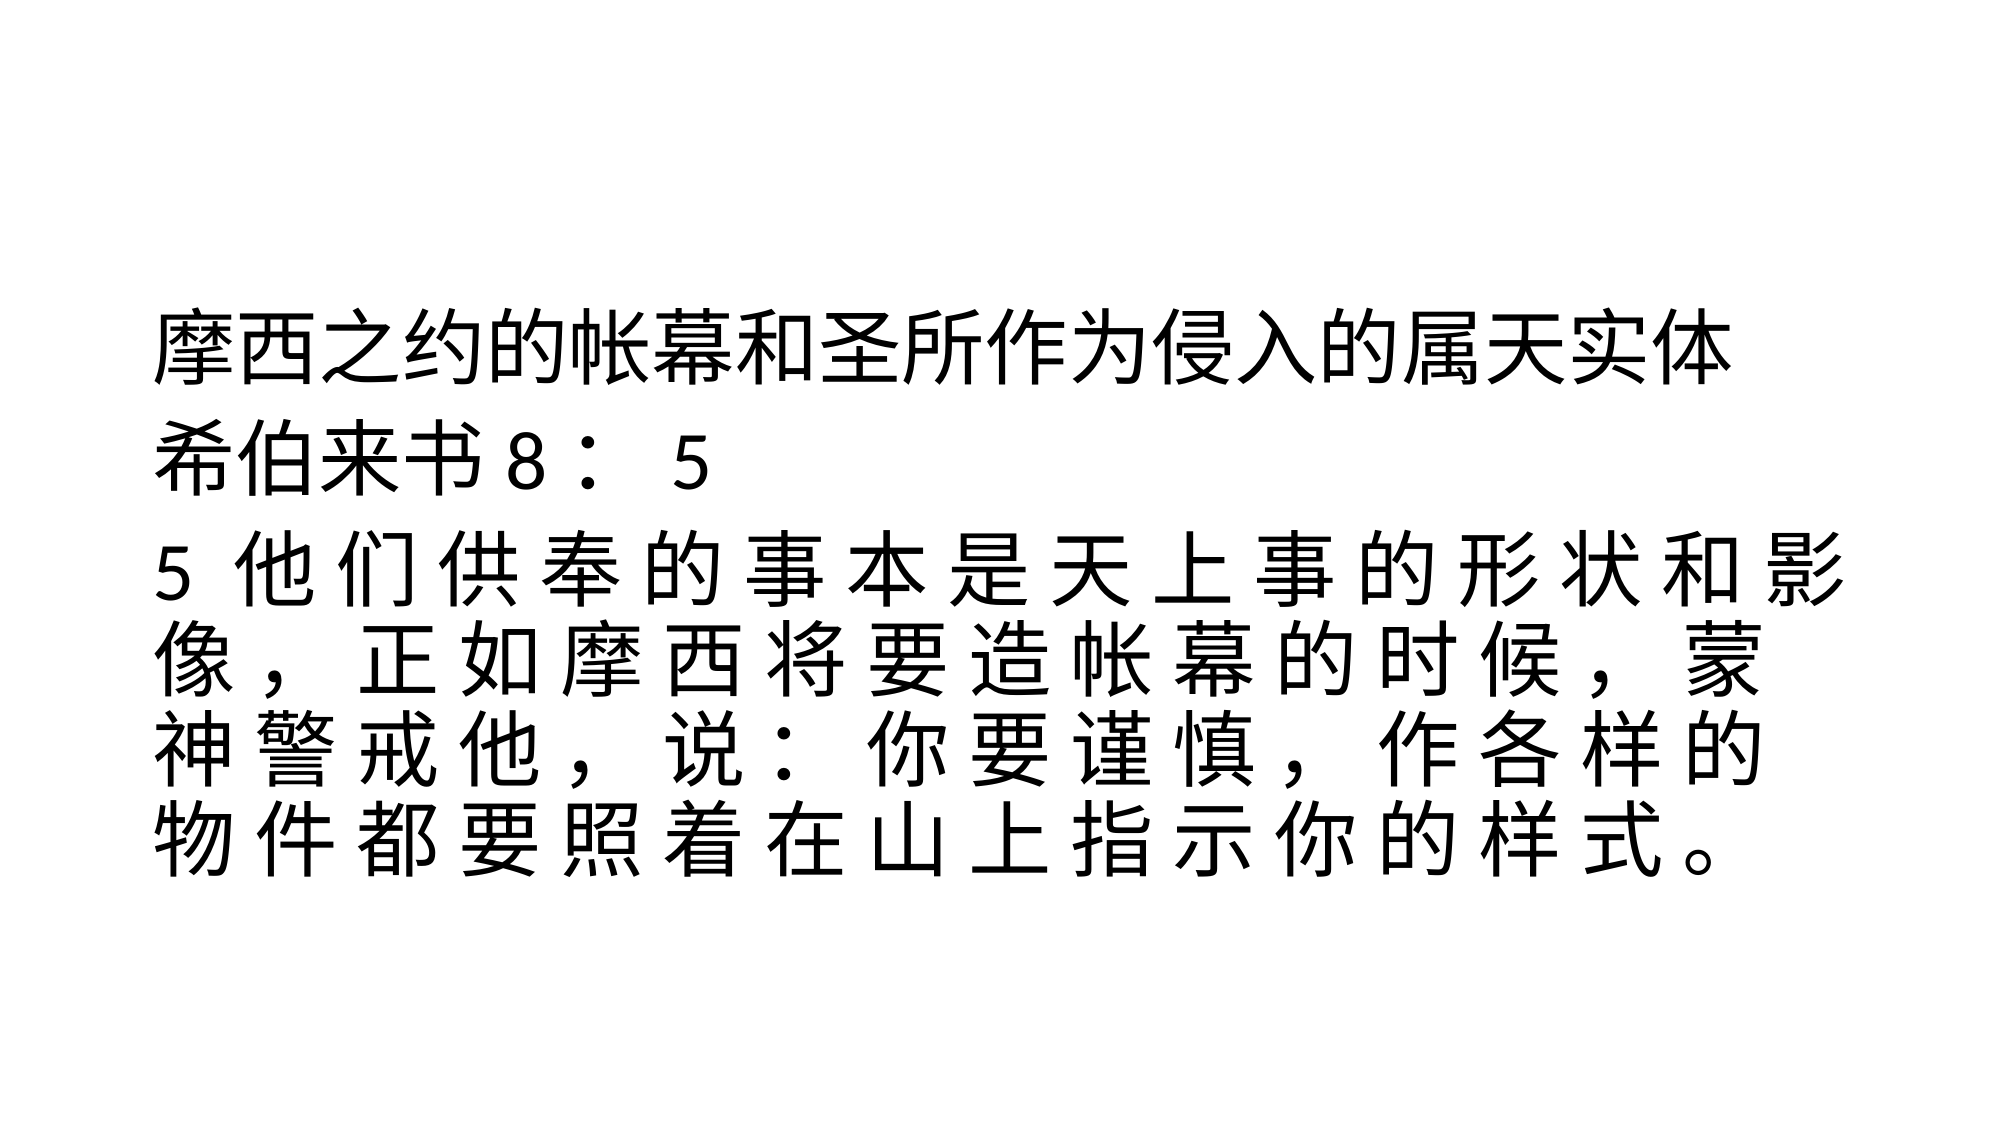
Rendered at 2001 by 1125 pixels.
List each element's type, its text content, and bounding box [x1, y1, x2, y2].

list 摩西之约的帐幕和圣所作为侵入的属天实体 希伯来书8：5 5 他 们 供 奉 的 事 本 是 天 上 事 的 形 状 和 影 像 ， 正 如 摩 西 将 要 造 帐 幕 的 时 候 ， 蒙 神 警 戒 他 ， 说 ： 你 要 谨 慎 ， 作 各 样 的 物 件 都 要 照 着 在 山 上 指 示 你 的 样 式 。 [137, 299, 1863, 1014]
